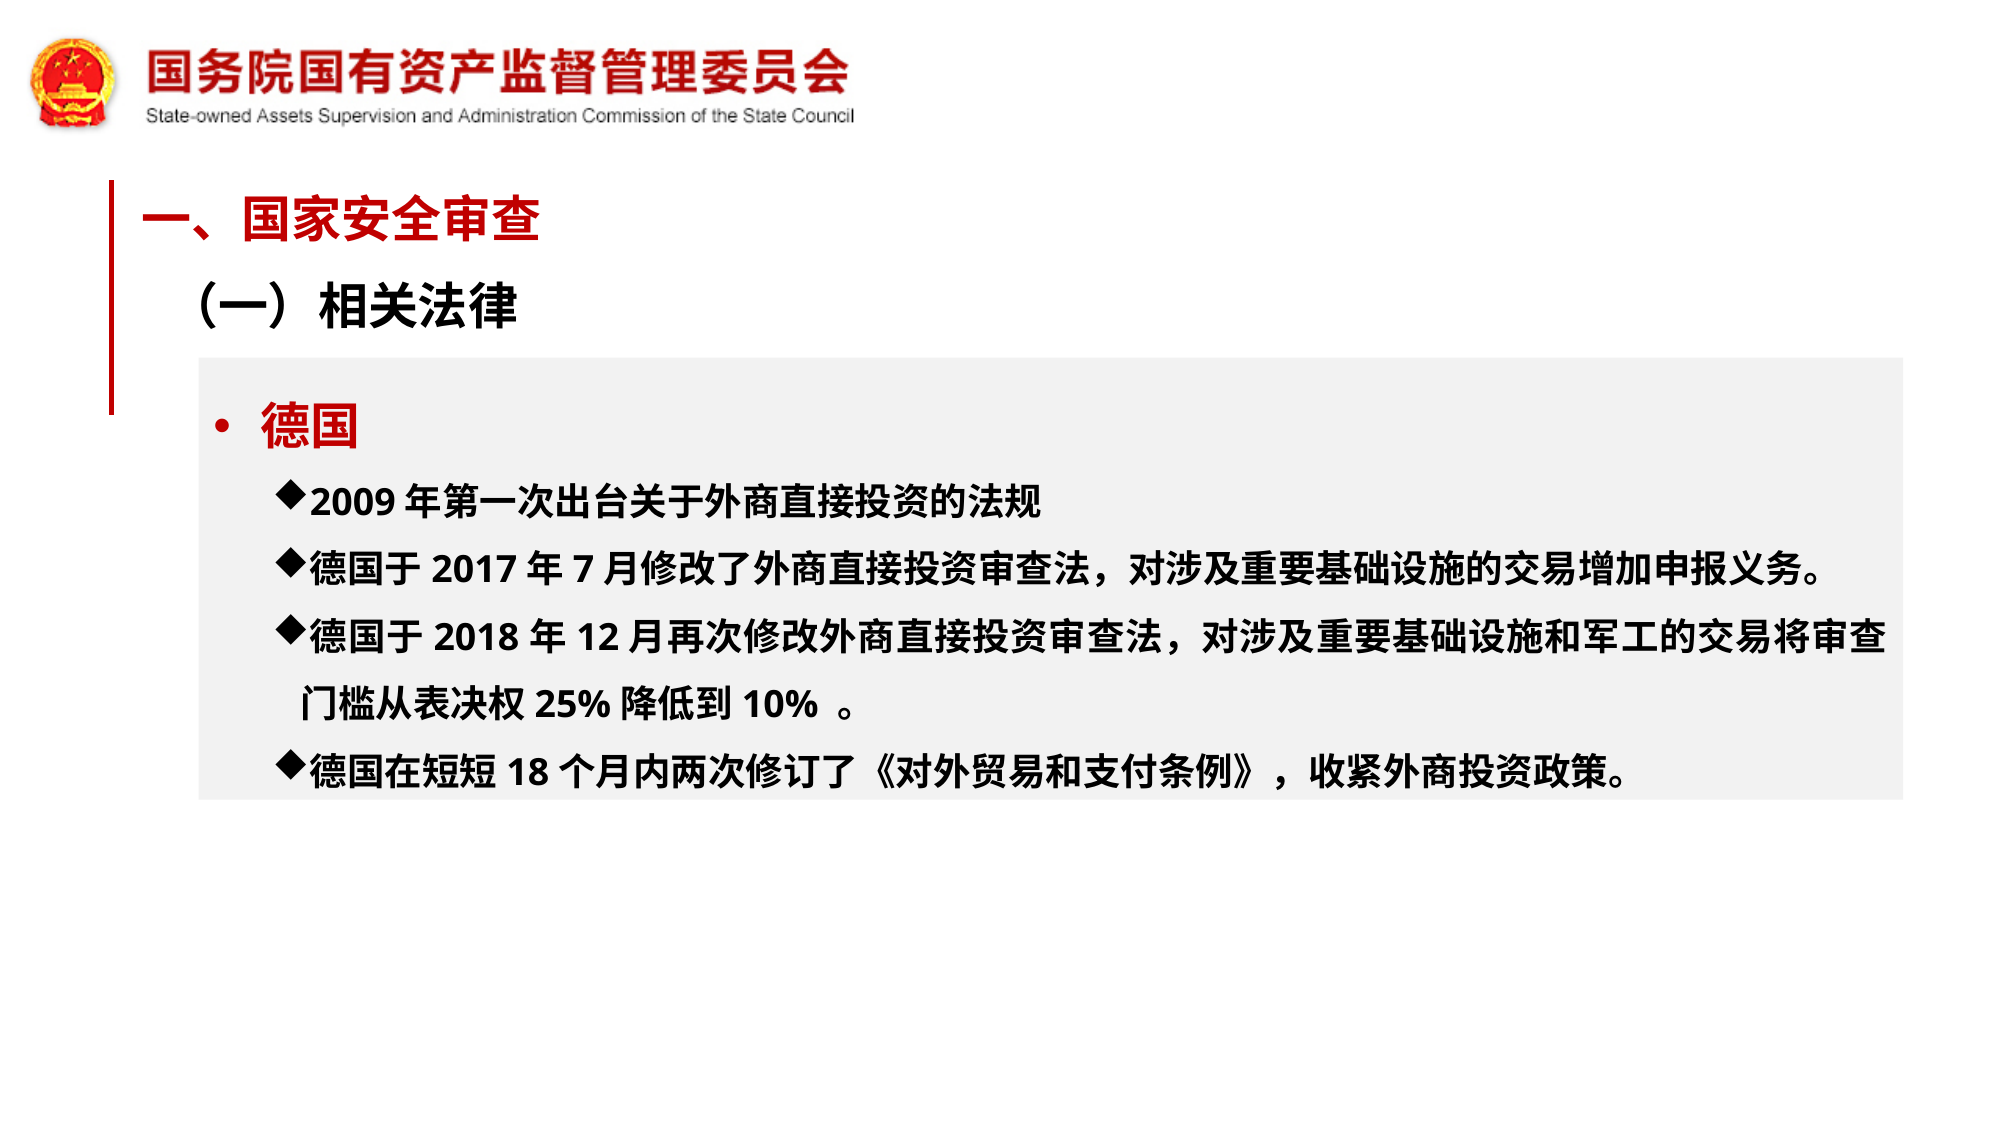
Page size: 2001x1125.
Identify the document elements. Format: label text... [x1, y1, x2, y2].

text_box 德国 2009年第一次出台关于外商直接投资的法规 德国于2017年7月修改了外商直接投资审查法，对涉及重要基础设施的交易增加申报义务。 德国于2018年12月再次修改外商直接投资审查法，对涉及重要基础设施和军工的交易将审查门槛从表决权25%降低到10% 。 德国在短短18个月内两次修订了《对外贸易和支付条例》，收紧外商投资政策。 [198, 357, 1904, 800]
picture [18, 6, 913, 162]
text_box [111, 180, 1604, 416]
